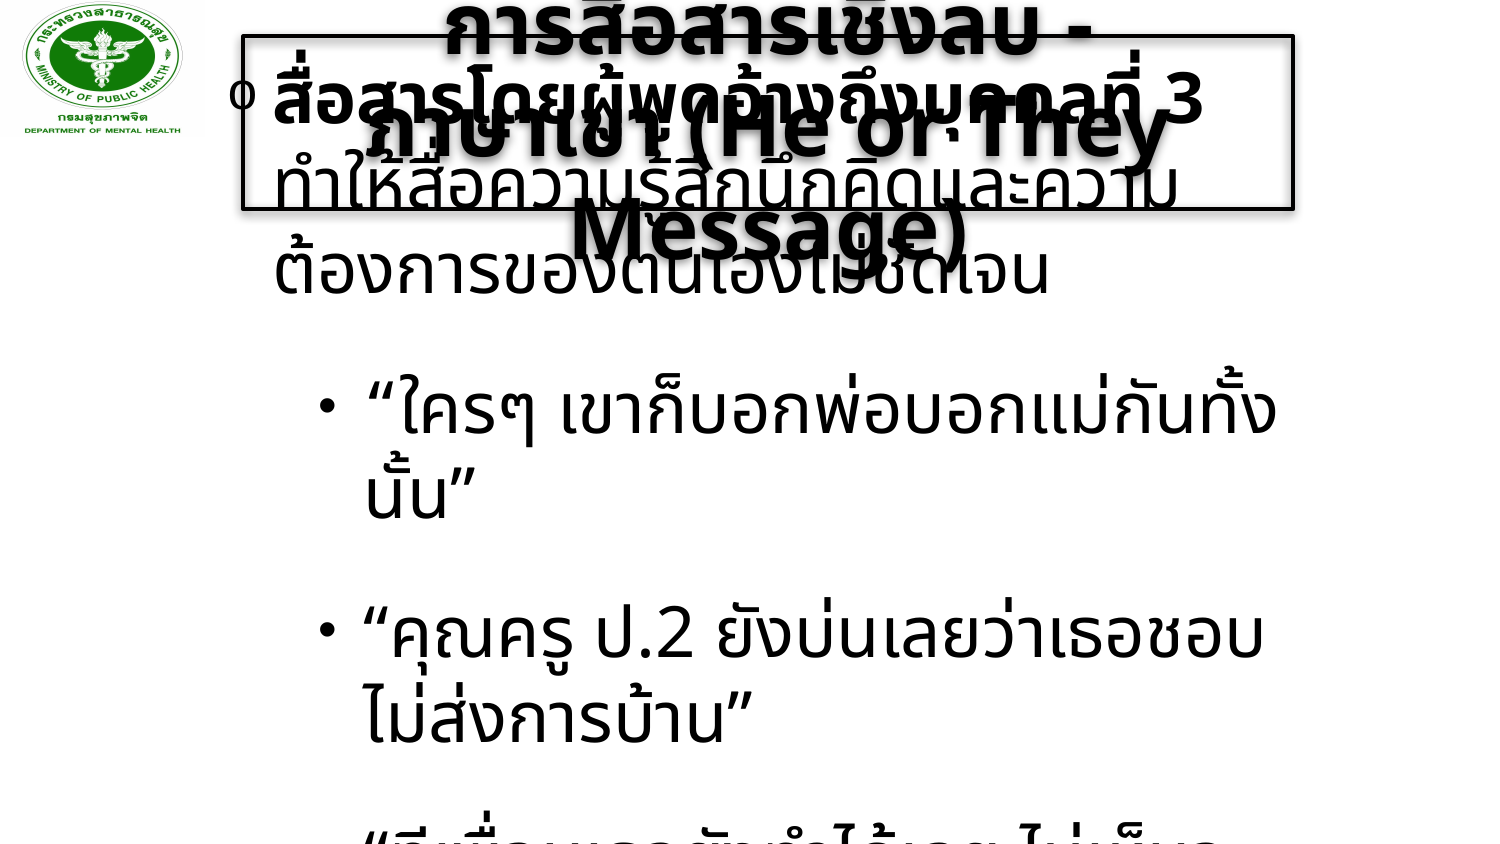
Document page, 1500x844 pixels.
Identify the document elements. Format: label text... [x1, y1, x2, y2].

picture [0, 0, 205, 138]
list สื่อสารโดยผู้พูดอ้างถึงบุคคลที่ 3 ทำให้สื่อความรู้สึกนึกคิดและความต้องการของตนเองไม่ชัดเจน “ใครๆ เขาก็บอกพ่อบอกแม่กันทั้งนั้น” “คุณครู ป.2 ยังบ่นเลยว่าเธอชอบไม่ส่งการบ้าน” “ทีเพื่อนเธอยังทำได้เลย ไม่เห็นจะยาก” [220, 253, 1292, 782]
text_box การสื่อสารเชิงลบ - ภาษาเขา (He or They Message) [243, 36, 1294, 210]
